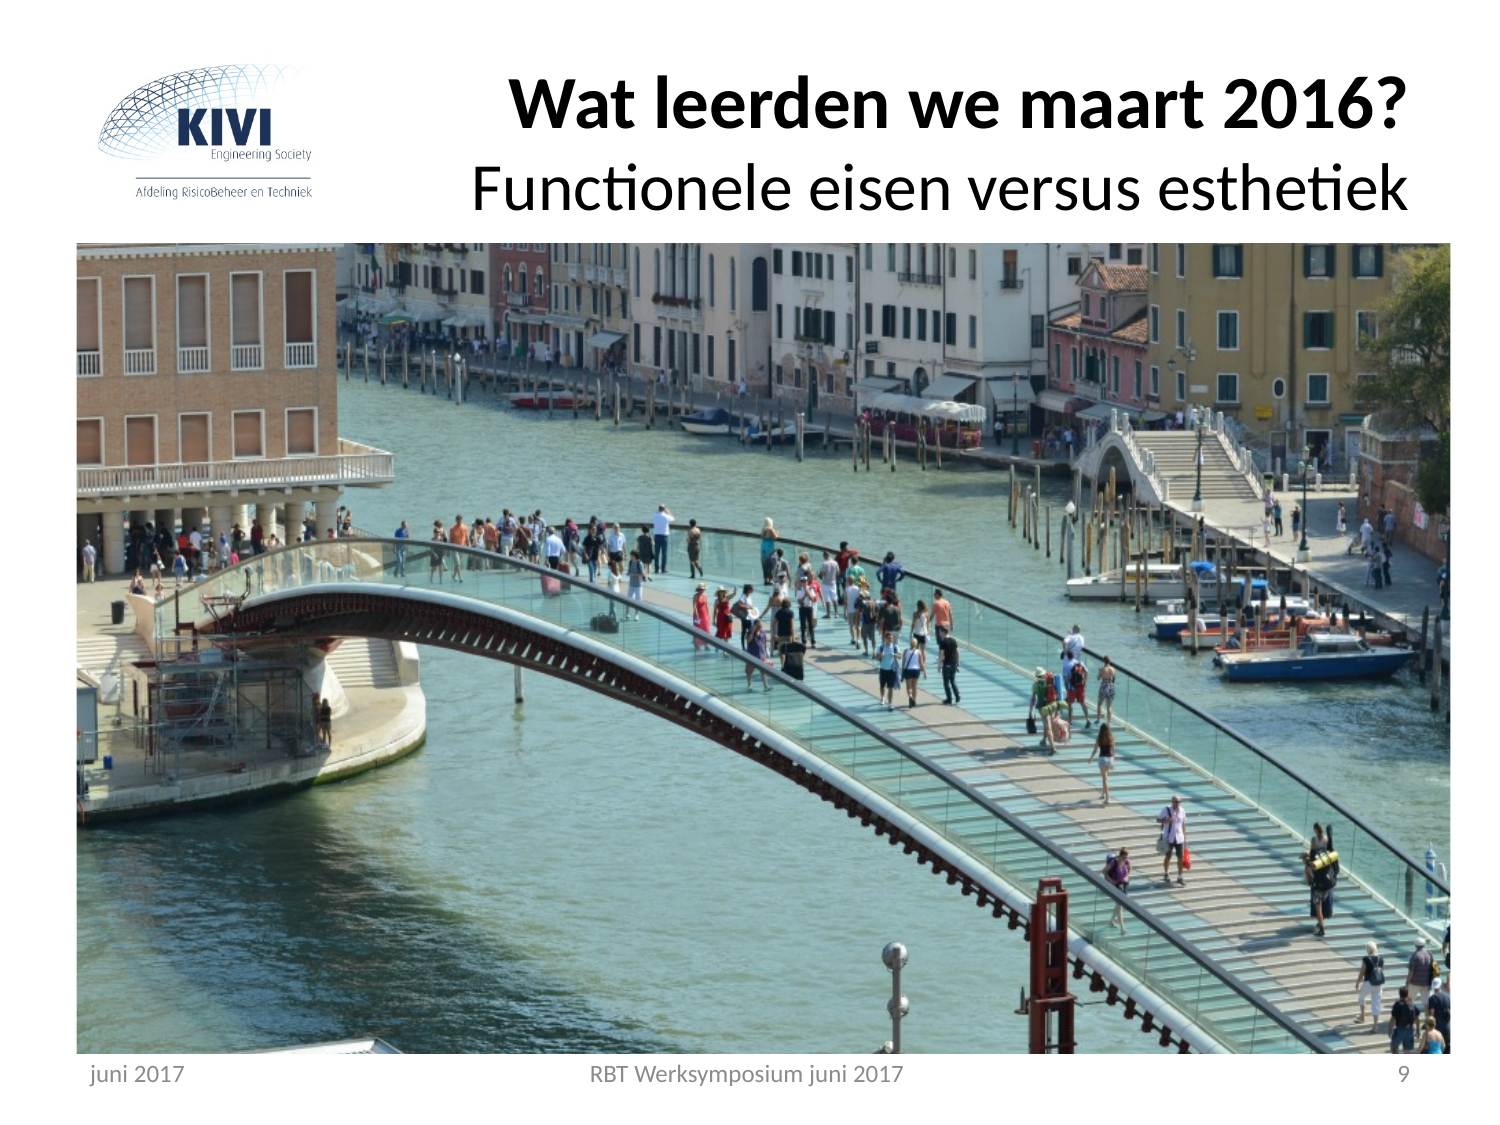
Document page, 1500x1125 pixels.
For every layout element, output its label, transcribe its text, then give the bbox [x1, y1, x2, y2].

footer RBT Werksymposium juni 2017 [512, 1063, 988, 1103]
picture [76, 243, 1451, 1054]
slide_number juni 2017 [75, 1062, 425, 1103]
title Wat leerden we maart 2016? Functionele eisen versus esthetiek [75, 45, 1425, 233]
picture [88, 54, 325, 232]
slide_number 9 [1074, 1063, 1425, 1103]
